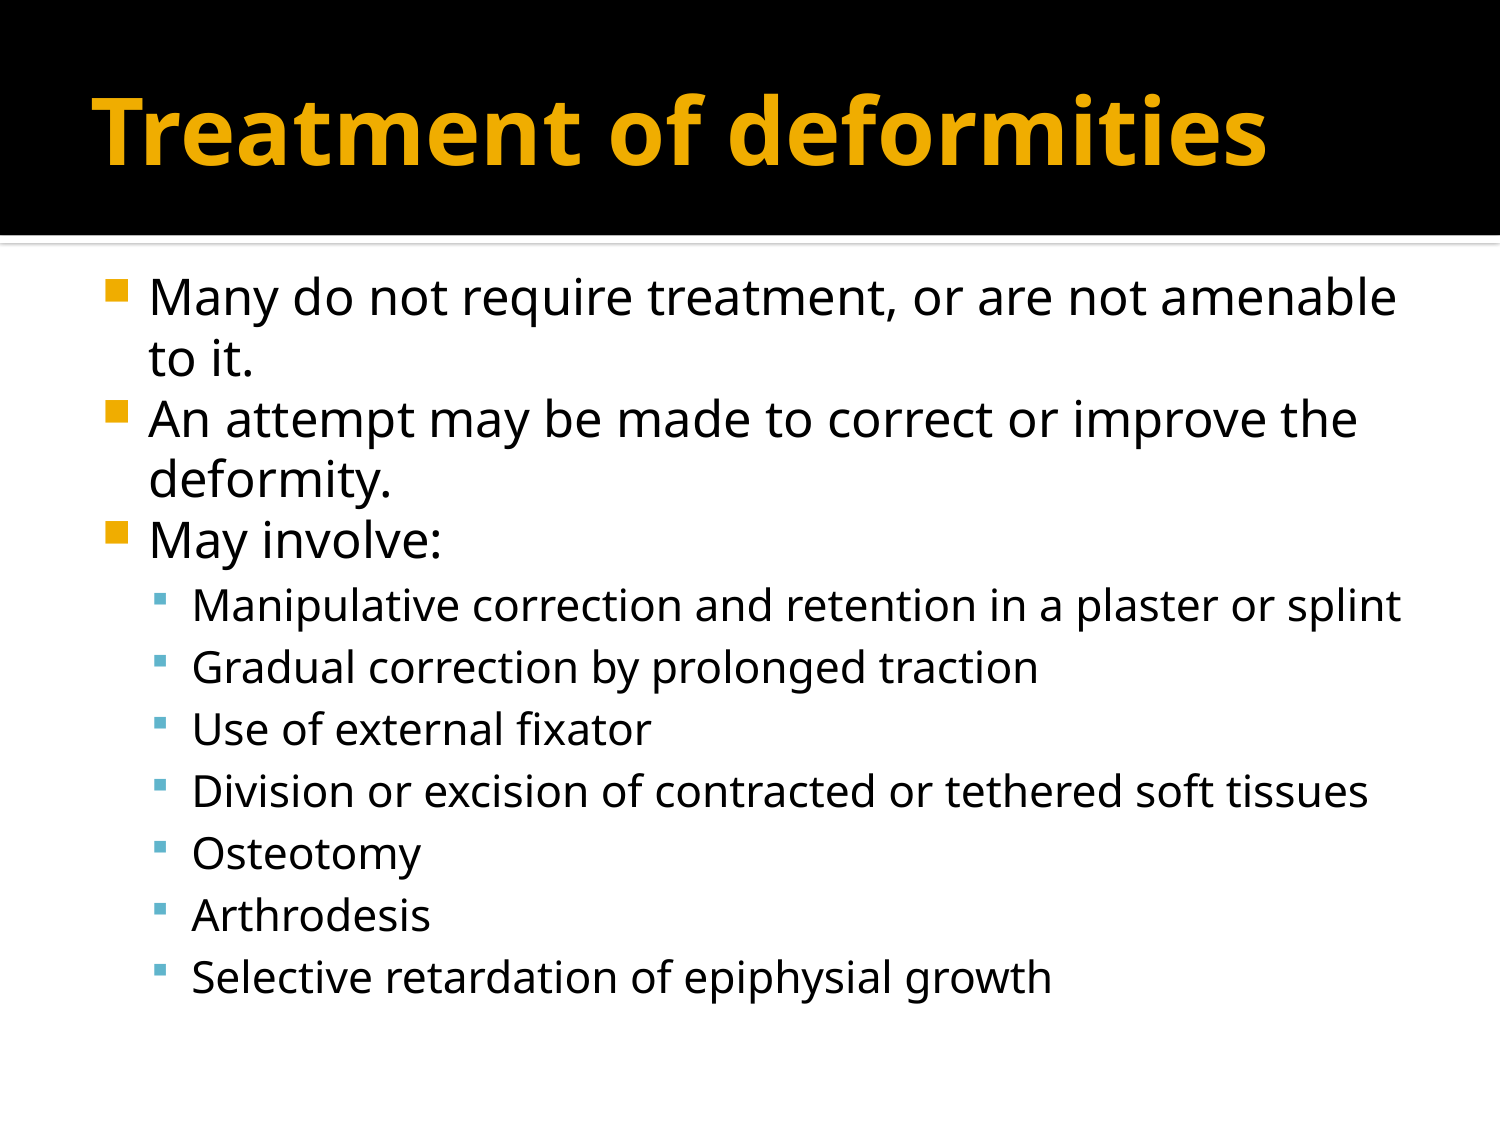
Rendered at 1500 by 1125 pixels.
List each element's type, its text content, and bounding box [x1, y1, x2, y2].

list Many do not require treatment, or are not amenable to it. An attempt may be made to correct or improve the deformity. May involve: Manipulative correction and retention in a plaster or splint Gradual correction by prolonged traction Use of external fixator Division or excision of contracted or tethered soft tissues Osteotomy Arthrodesis Selective retardation of epiphysial growth [75, 249, 1425, 1063]
title Treatment of deformities [75, 25, 1425, 231]
